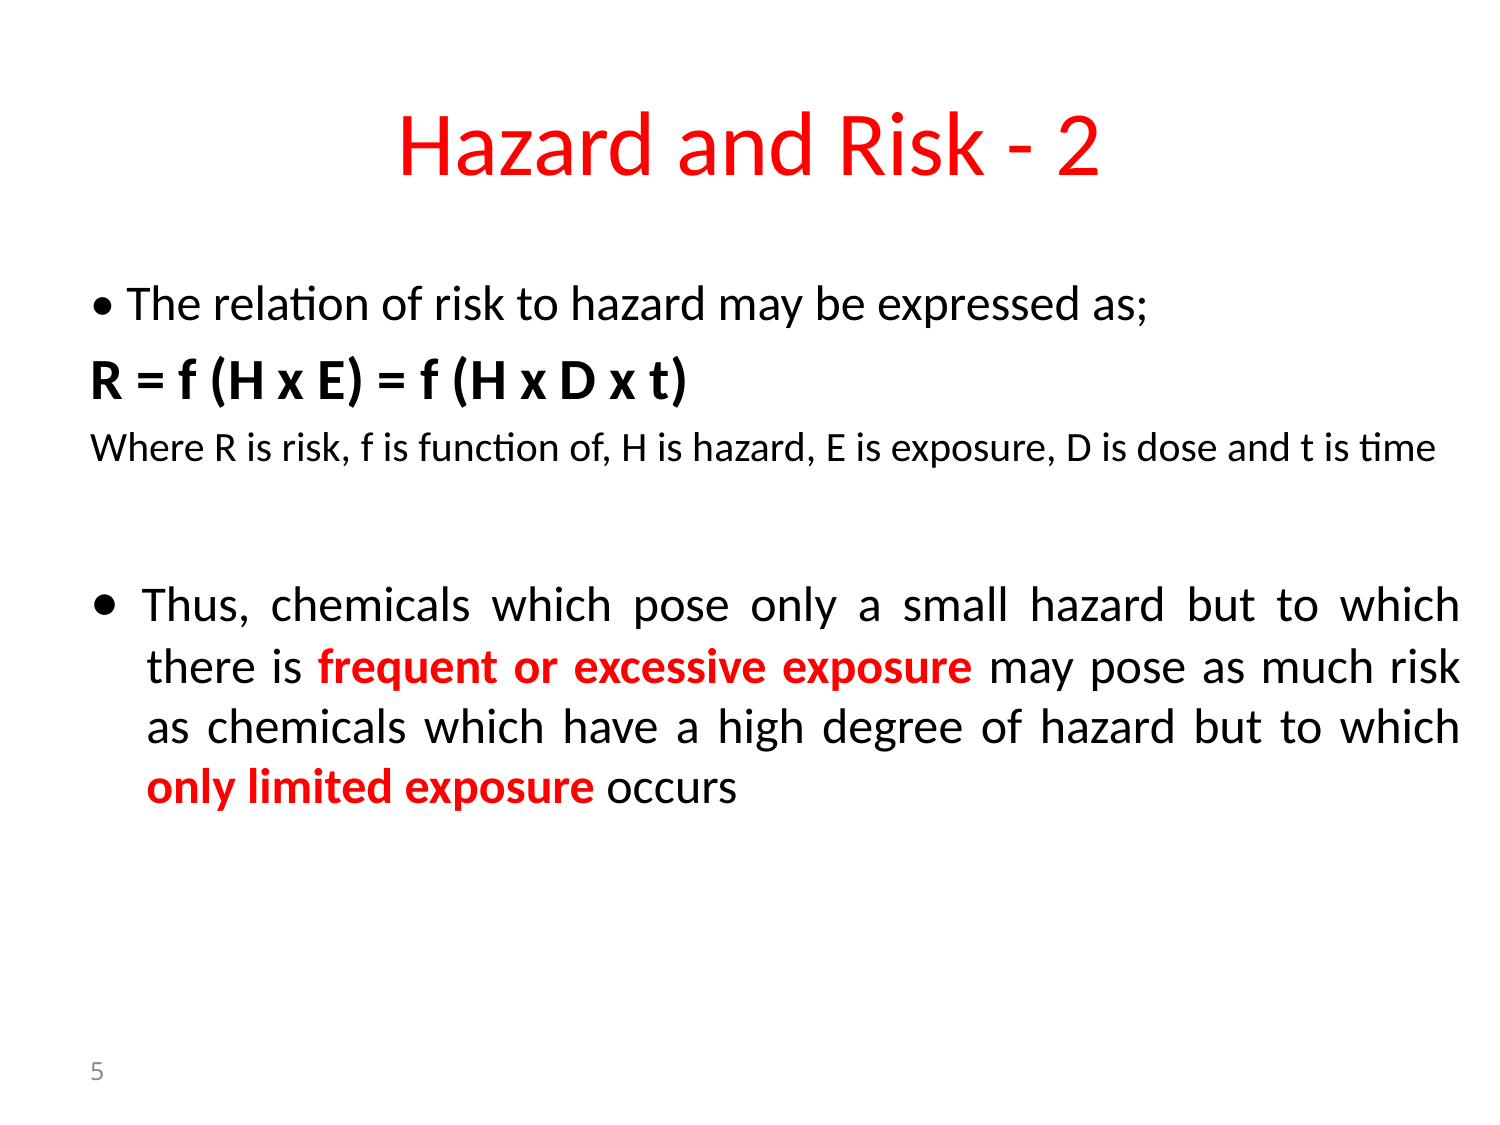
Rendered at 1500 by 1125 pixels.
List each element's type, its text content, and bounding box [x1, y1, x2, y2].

title Hazard and Risk - 2 [75, 45, 1425, 233]
slide_number 5 [75, 1042, 425, 1103]
list • The relation of risk to hazard may be expressed as; R = f (H x E) = f (H x D x t) Where R is risk, f is function of, H is hazard, E is exposure, D is dose and t is time • Thus, chemicals which pose only a small hazard but to which there is frequent or excessive exposure may pose as much risk as chemicals which have a high degree of hazard but to which only limited exposure occurs [75, 262, 1477, 1005]
